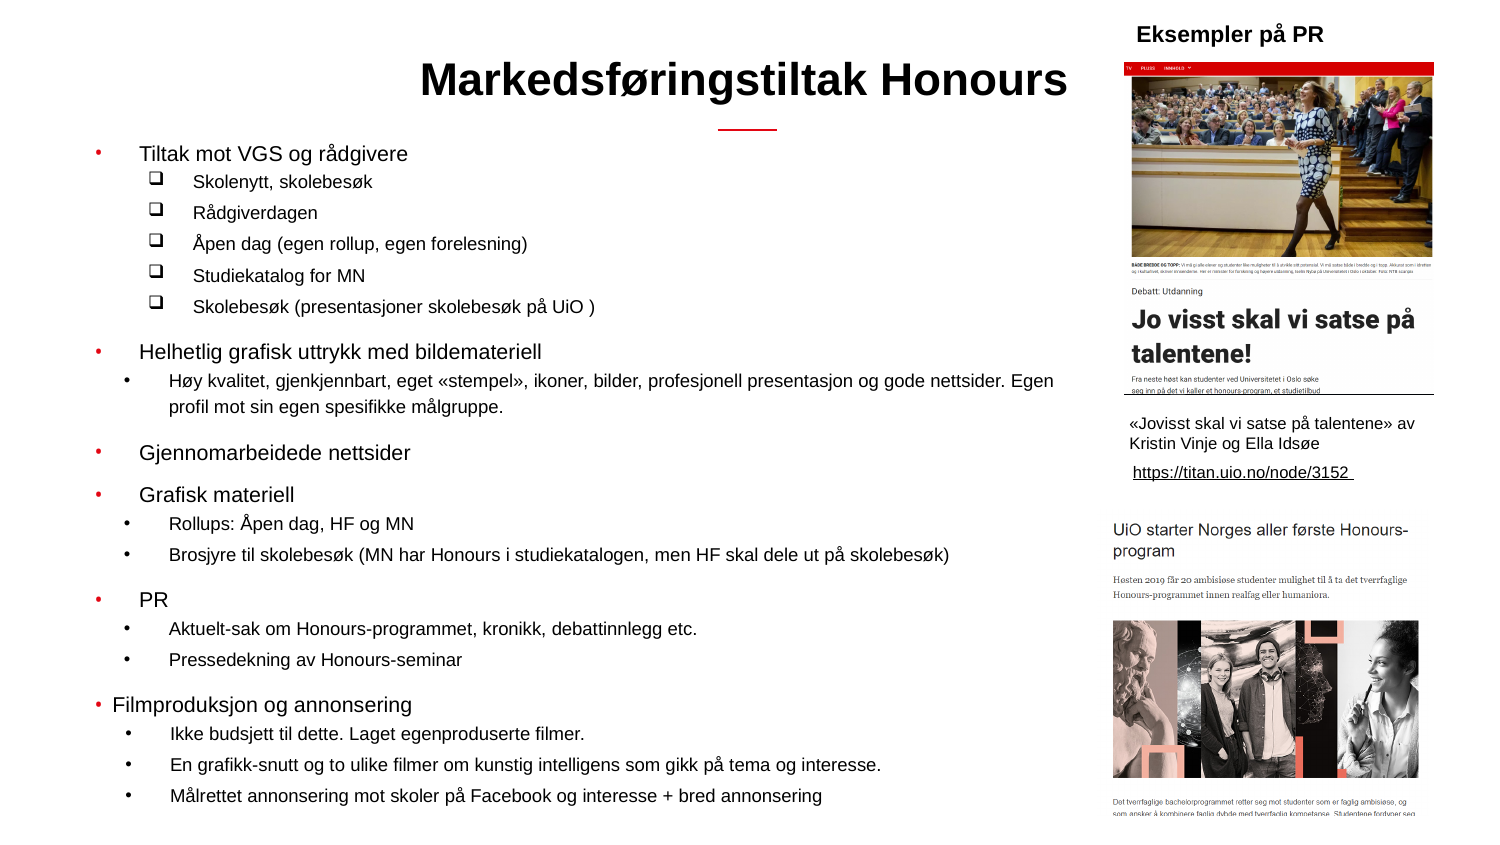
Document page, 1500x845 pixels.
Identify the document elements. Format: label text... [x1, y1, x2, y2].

picture [1097, 509, 1429, 816]
text_box Eksempler på PR [1121, 12, 1406, 55]
text_box «Jovisst skal vi satse på talentene» av Kristin Vinje og Ella Idsøe [1114, 405, 1444, 461]
title Markedsføringstiltak Honours [94, 47, 1395, 107]
picture [1124, 62, 1434, 395]
list Tiltak mot VGS og rådgivere Skolenytt, skolebesøk Rådgiverdagen Åpen dag (egen rollup, egen forelesning) Studiekatalog for MN Skolebesøk (presentasjoner skolebesøk på UiO ) Helhetlig grafisk uttrykk med bildemateriell Høy kvalitet, gjenkjennbart, eget «stempel», ikoner, bilder, profesjonell presentasjon og gode nettsider. Egen profil mot sin egen spesifikke målgruppe. Gjennomarbeidede nettsider Grafisk materiell Rollups: Åpen dag, HF og MN Brosjyre til skolebesøk (MN har Honours i studiekatalogen, men HF skal dele ut på skolebesøk) PR Aktuelt-sak om Honours-programmet, kronikk, debattinnlegg etc. Pressedekning av Honours-seminar Filmproduksjon og annonsering Ikke budsjett til dette. Laget egenproduserte filmer. En grafikk-snutt og to ulike filmer om kunstig intelligens som gikk på tema og interesse. Målrettet annonsering mot skoler på Facebook og interesse + bred annonsering [94, 134, 1065, 811]
text_box https://titan.uio.no/node/3152 [1061, 454, 1420, 489]
text_box [814, 291, 1434, 741]
